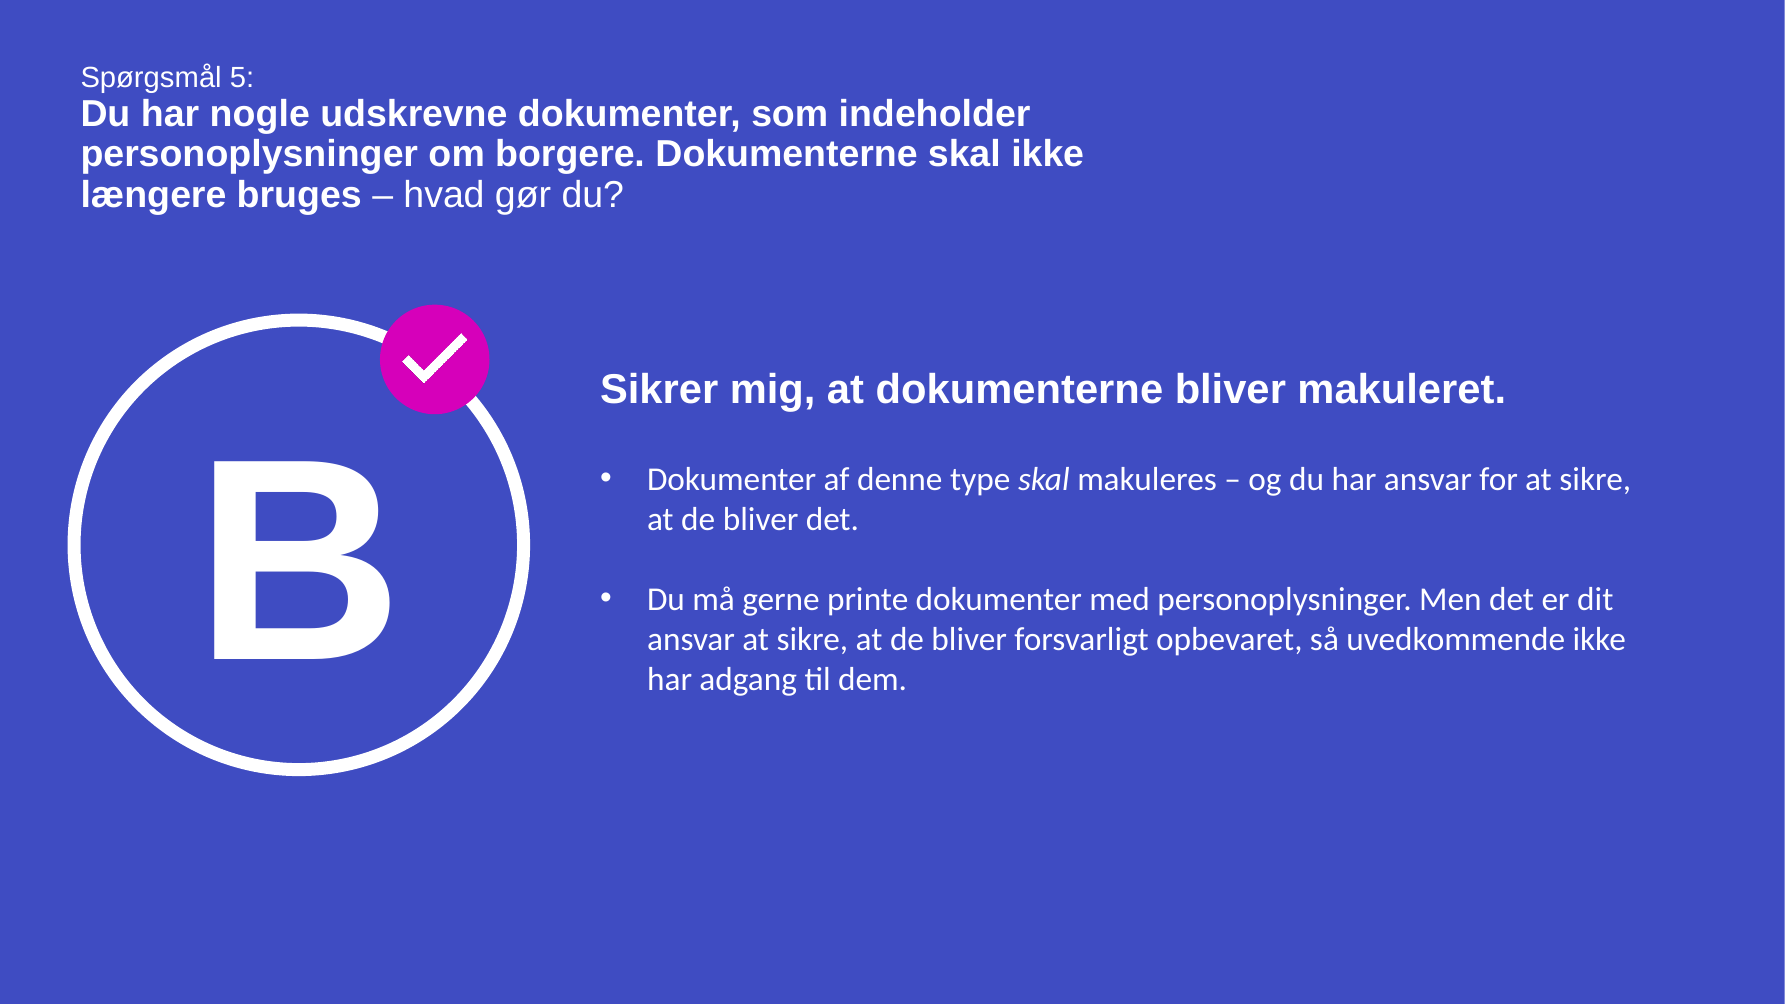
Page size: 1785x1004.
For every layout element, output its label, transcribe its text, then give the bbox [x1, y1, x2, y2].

text_box Sikrer mig, at dokumenterne bliver makuleret. Dokumenter af denne type skal makuleres – og du har ansvar for at sikre, at de bliver det. Du må gerne printe dokumenter med personoplysninger. Men det er dit ansvar at sikre, at de bliver forsvarligt opbevaret, så uvedkommende ikke har adgang til dem. [585, 354, 1674, 745]
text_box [379, 304, 490, 415]
title Spørgsmål 5: Du har nogle udskrevne dokumenter, som indeholder personoplysninger om borgere. Dokumenterne skal ikke længere bruges – hvad gør du? [80, 62, 1130, 210]
text_box B [73, 319, 525, 771]
